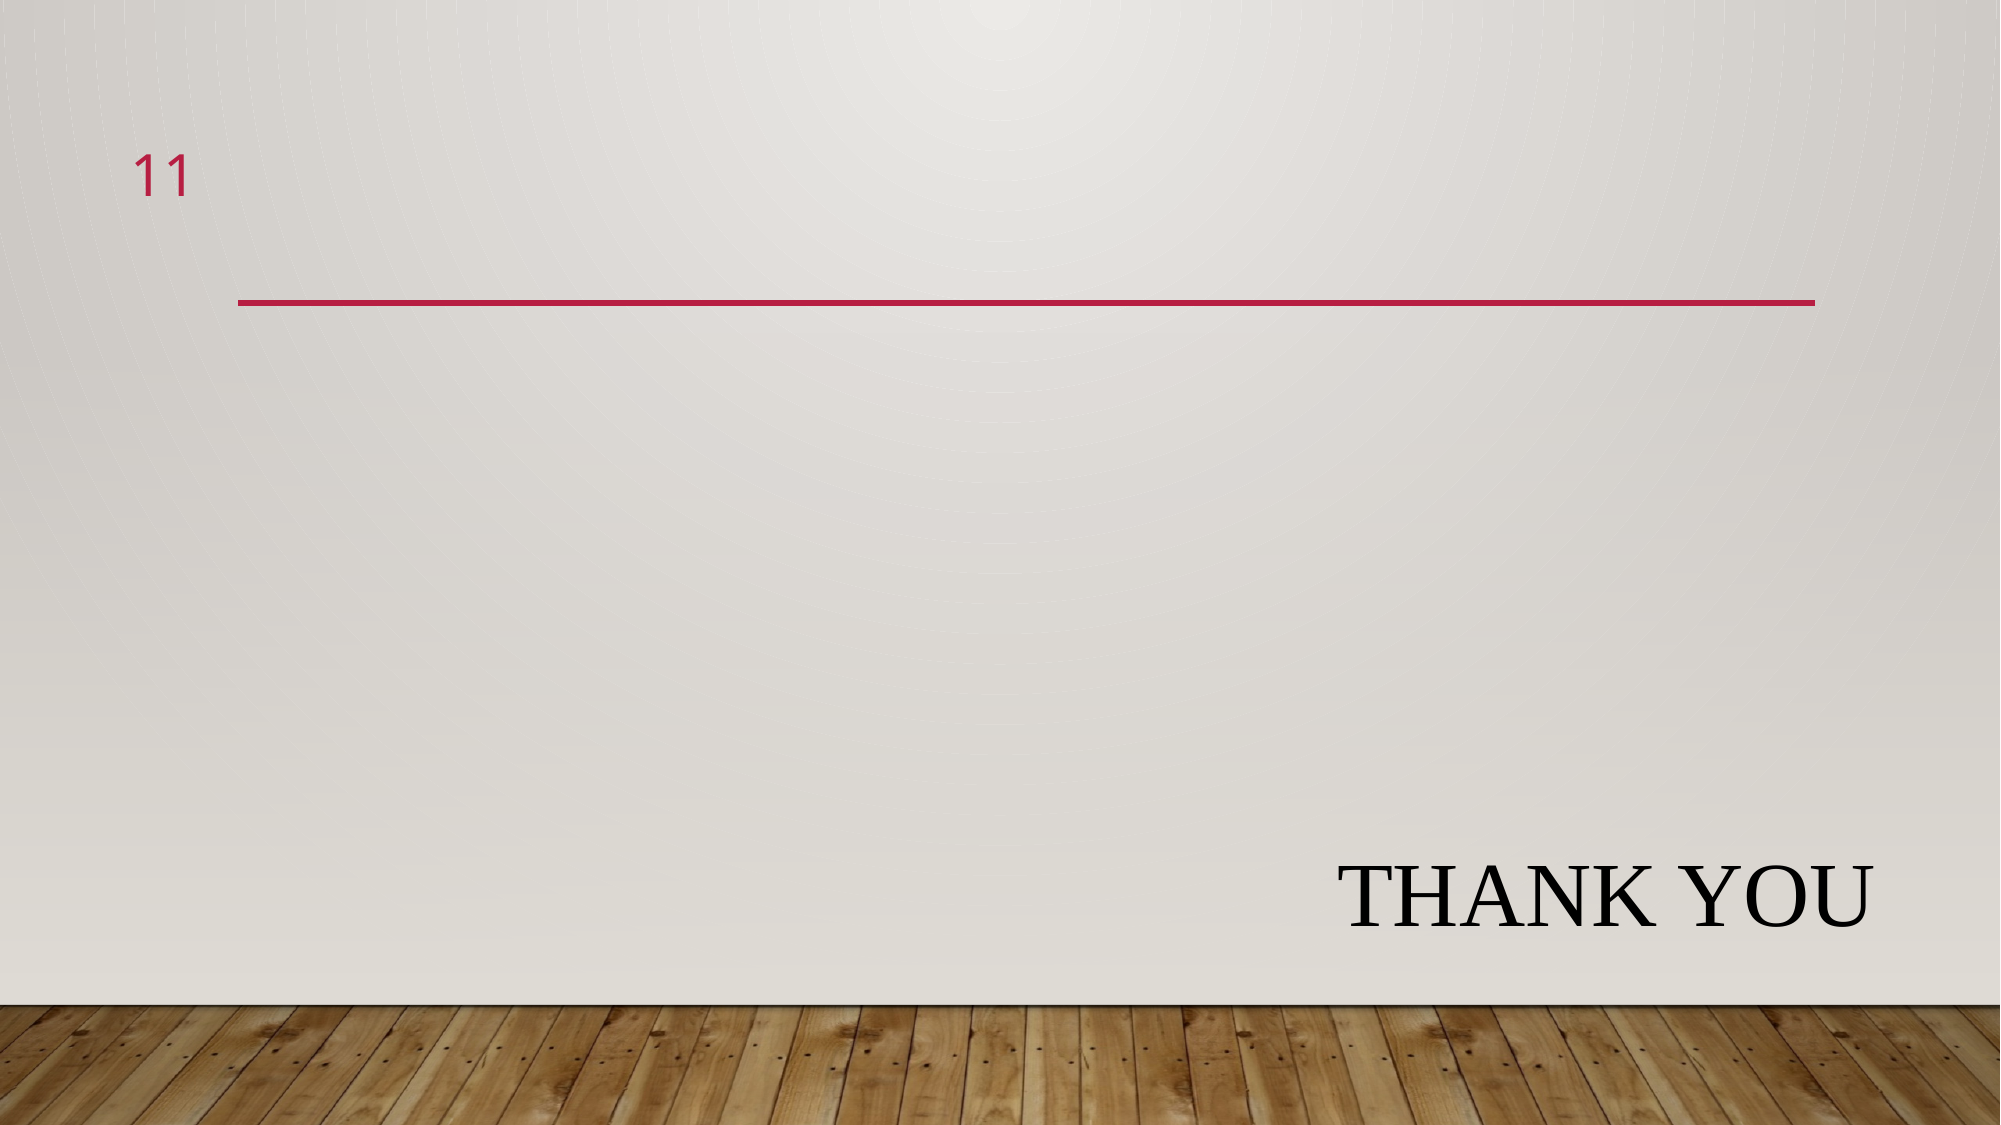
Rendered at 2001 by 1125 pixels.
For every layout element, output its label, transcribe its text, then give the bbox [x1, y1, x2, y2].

slide_number 11 [78, 131, 212, 214]
text_box THANK YOU [137, 780, 1915, 1013]
picture [0, 1005, 2000, 1125]
